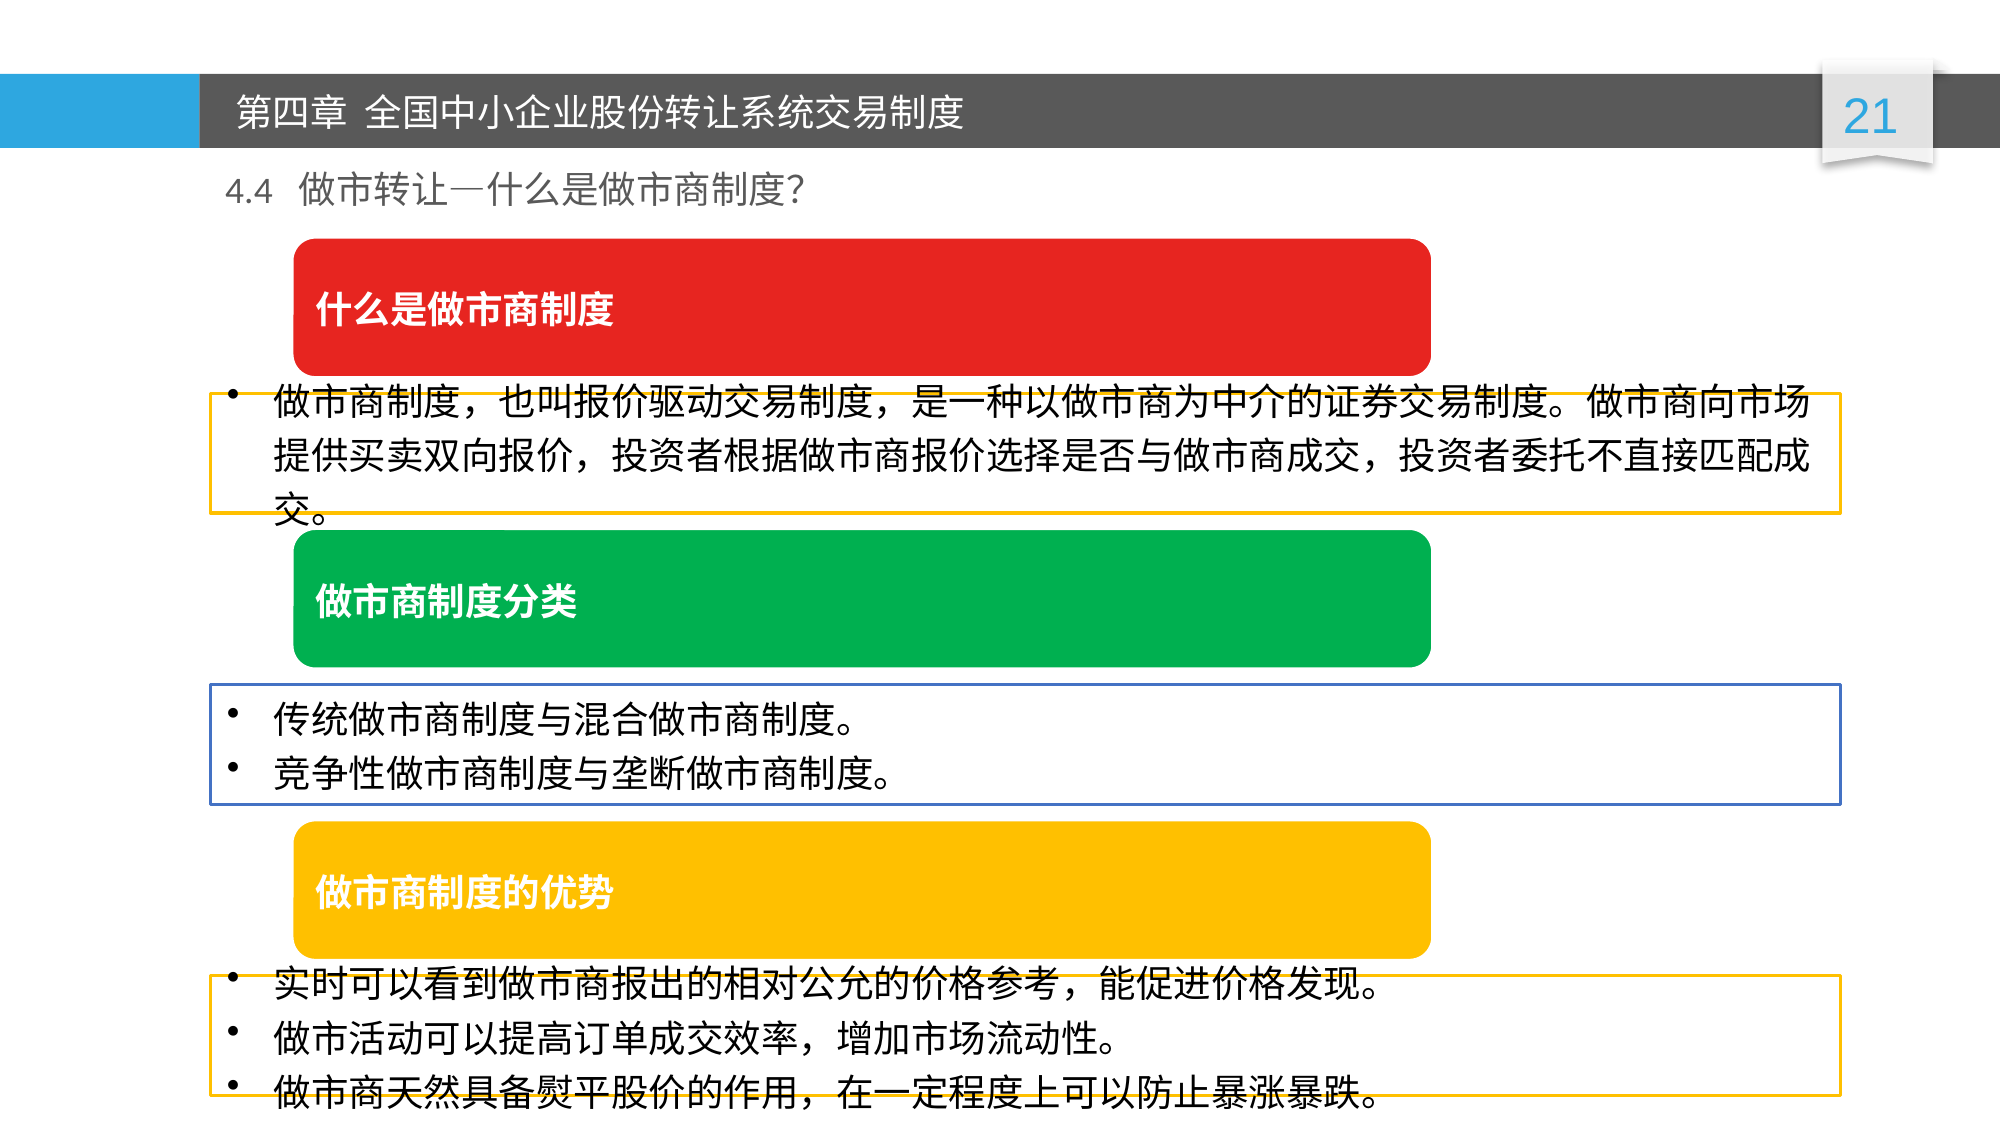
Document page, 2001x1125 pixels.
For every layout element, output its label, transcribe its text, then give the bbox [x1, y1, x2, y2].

text_box 4.4 做市转让—什么是做市商制度？ [210, 158, 1007, 219]
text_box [210, 221, 1841, 1097]
